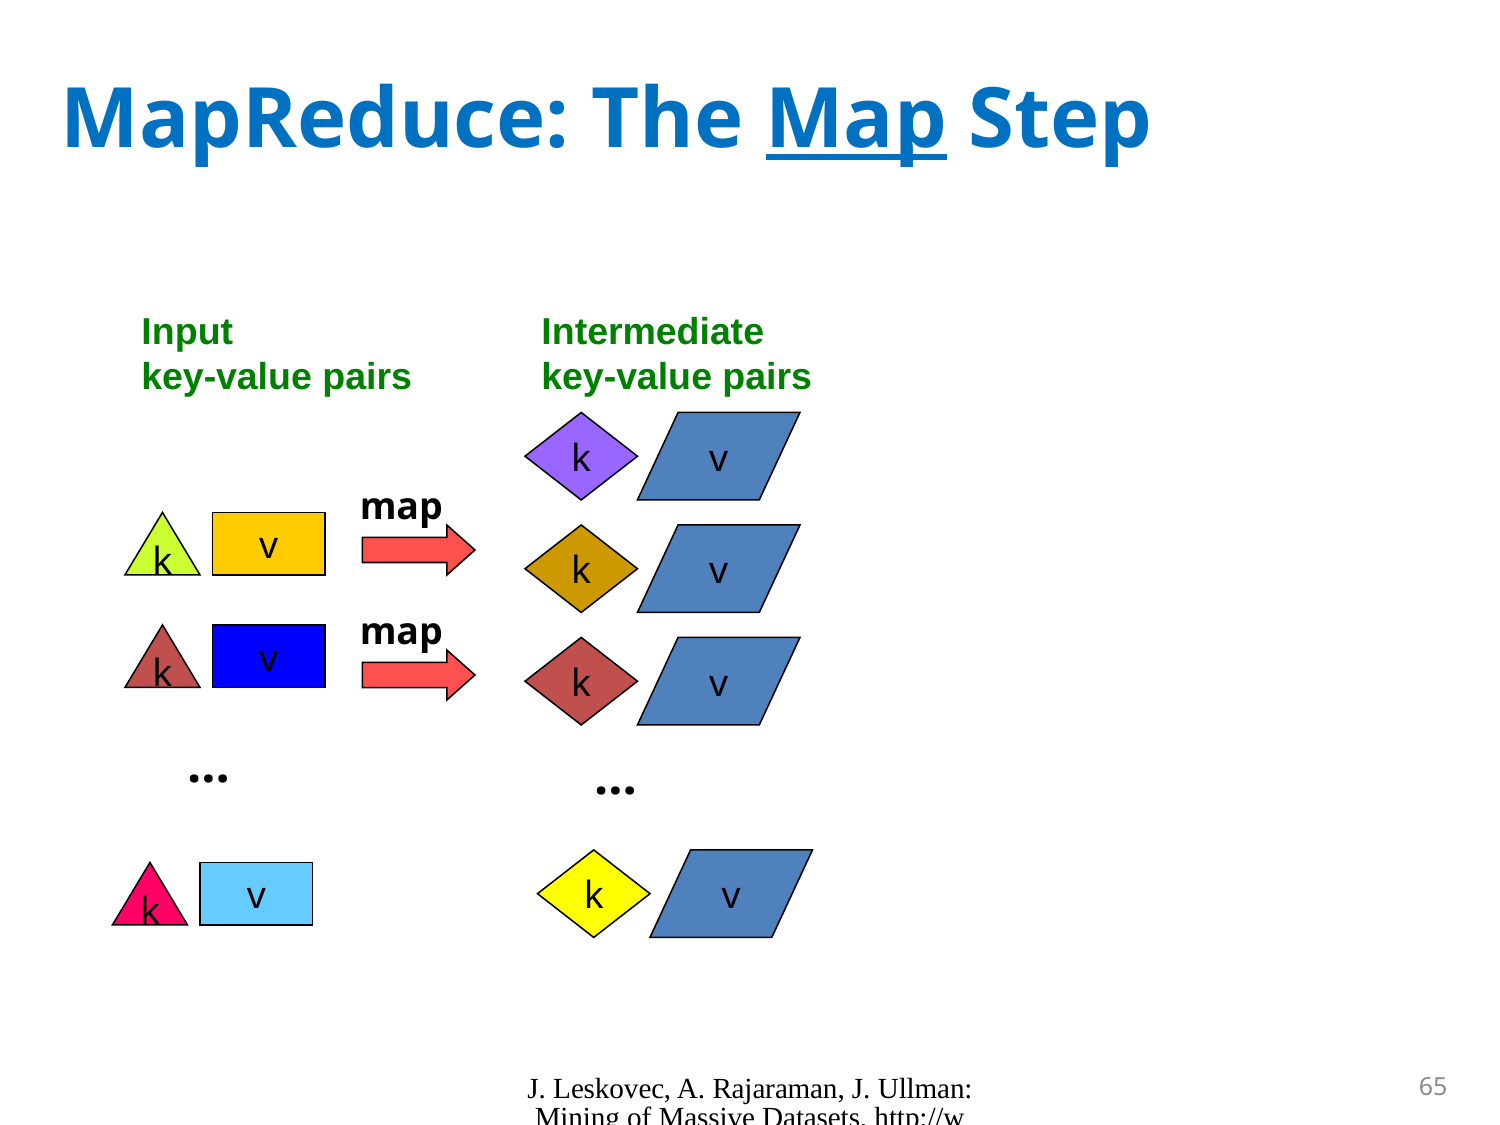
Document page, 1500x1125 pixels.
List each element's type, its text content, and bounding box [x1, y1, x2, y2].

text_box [124, 512, 326, 576]
text_box k [537, 849, 651, 938]
slide_number 65 [1112, 1057, 1463, 1118]
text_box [524, 412, 801, 613]
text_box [349, 474, 476, 576]
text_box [124, 624, 326, 688]
text_box … [172, 724, 245, 800]
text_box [112, 862, 313, 926]
text_box … [579, 737, 653, 813]
text_box v [649, 849, 813, 938]
footer J. Leskovec, A. Rajaraman, J. Ullman: Mining of Massive Datasets, http://www.mmds.org [512, 1057, 988, 1118]
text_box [349, 599, 476, 701]
text_box Intermediate key-value pairs [526, 299, 827, 405]
text_box Input key-value pairs [126, 299, 427, 405]
title MapReduce: The Map Step [45, 47, 1465, 180]
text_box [524, 637, 801, 726]
